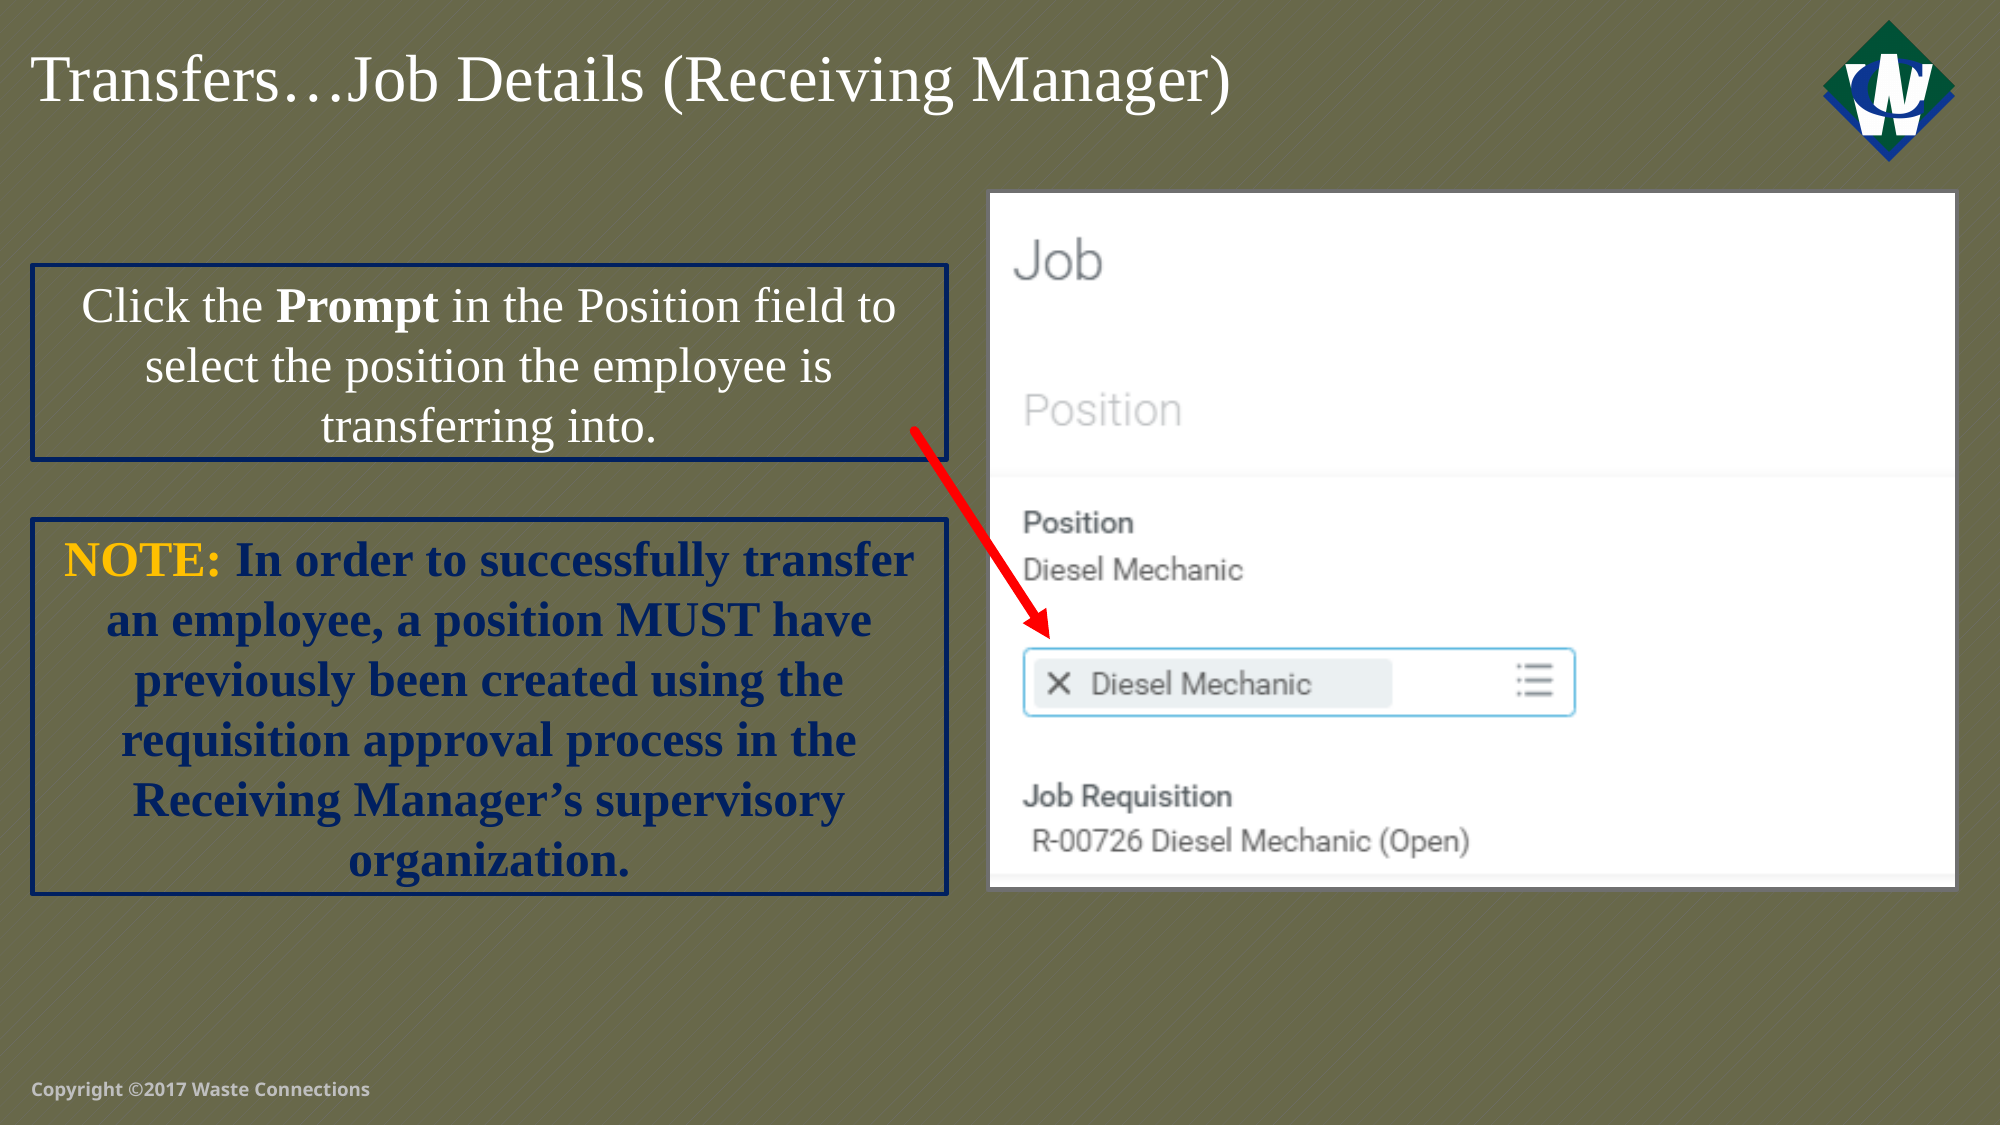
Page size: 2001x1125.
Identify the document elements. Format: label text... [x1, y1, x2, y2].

footer Copyright ©2017 Waste Connections [16, 1063, 991, 1115]
text_box NOTE: In order to successfully transfer an employee, a position MUST have previously been created using the requisition approval process in the Receiving Manager’s supervisory organization. [32, 519, 947, 894]
picture [1823, 20, 1955, 162]
text_box Click the Prompt in the Position field to select the position the employee is transferring into. [32, 265, 947, 460]
text_box Transfers…Job Details (Receiving Manager) [15, 27, 1652, 123]
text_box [914, 430, 1051, 640]
picture [989, 193, 1955, 888]
